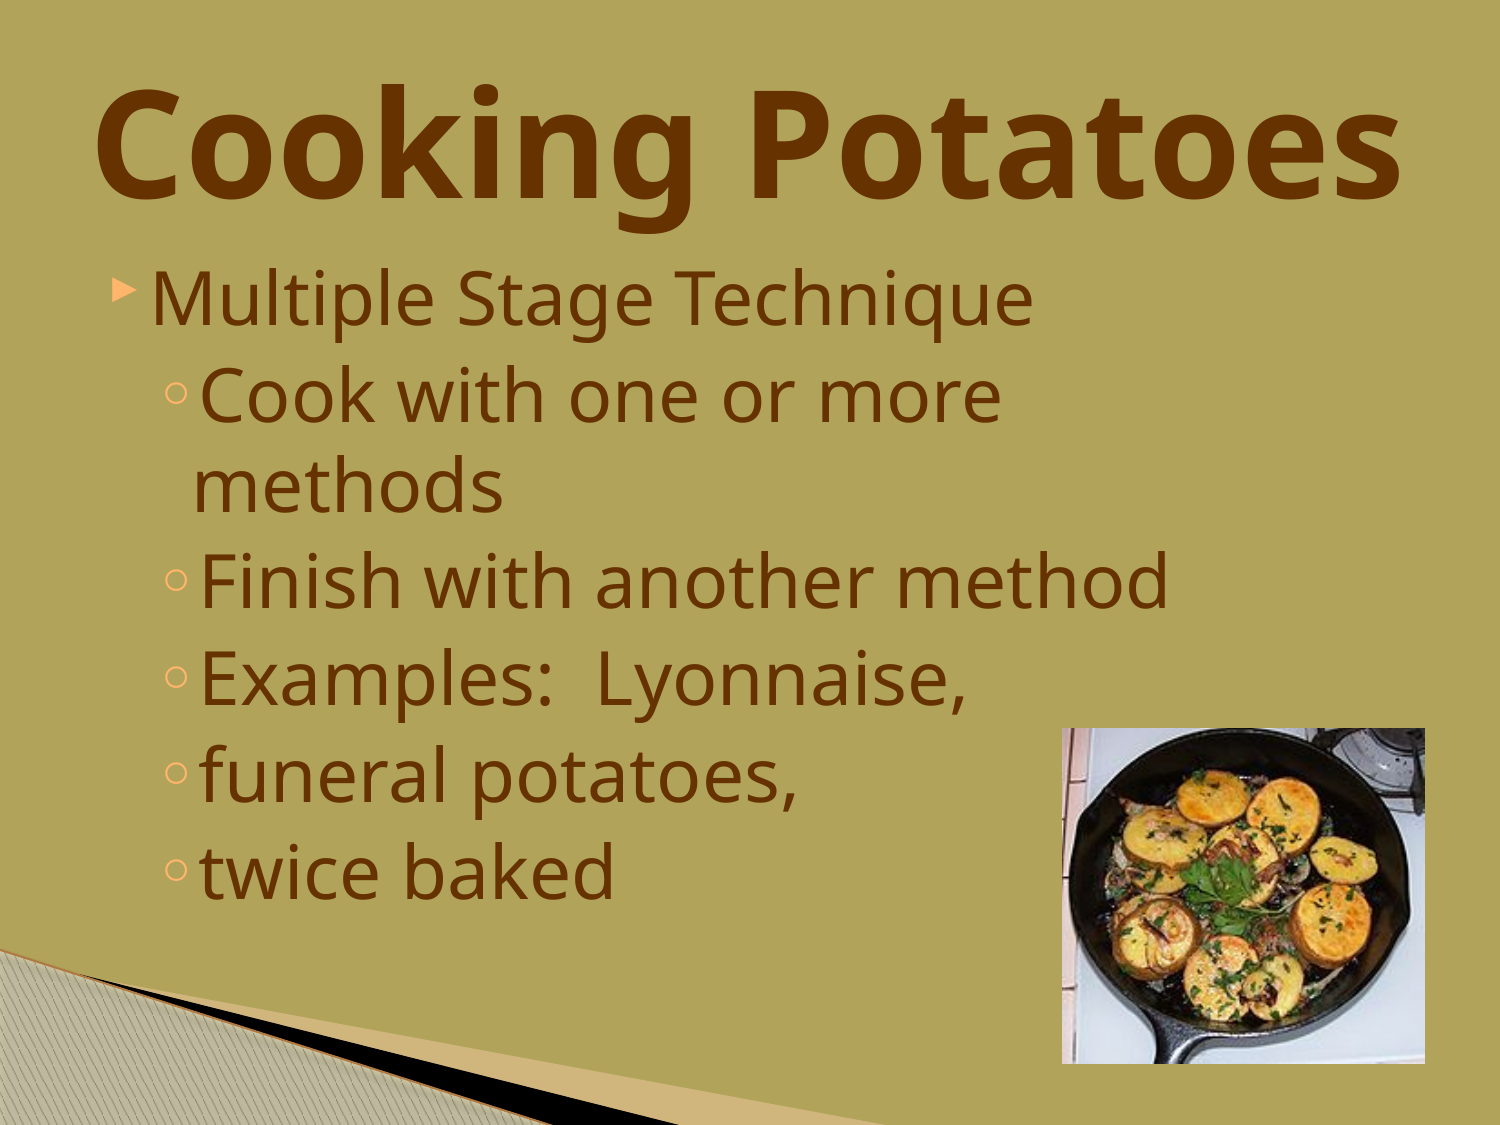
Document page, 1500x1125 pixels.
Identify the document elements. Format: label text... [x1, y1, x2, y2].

picture [1062, 728, 1426, 1065]
list Multiple Stage Technique Cook with one or more methods Finish with another method Examples: Lyonnaise, funeral potatoes, twice baked [74, 242, 1338, 986]
title Cooking Potatoes [75, 45, 1425, 233]
